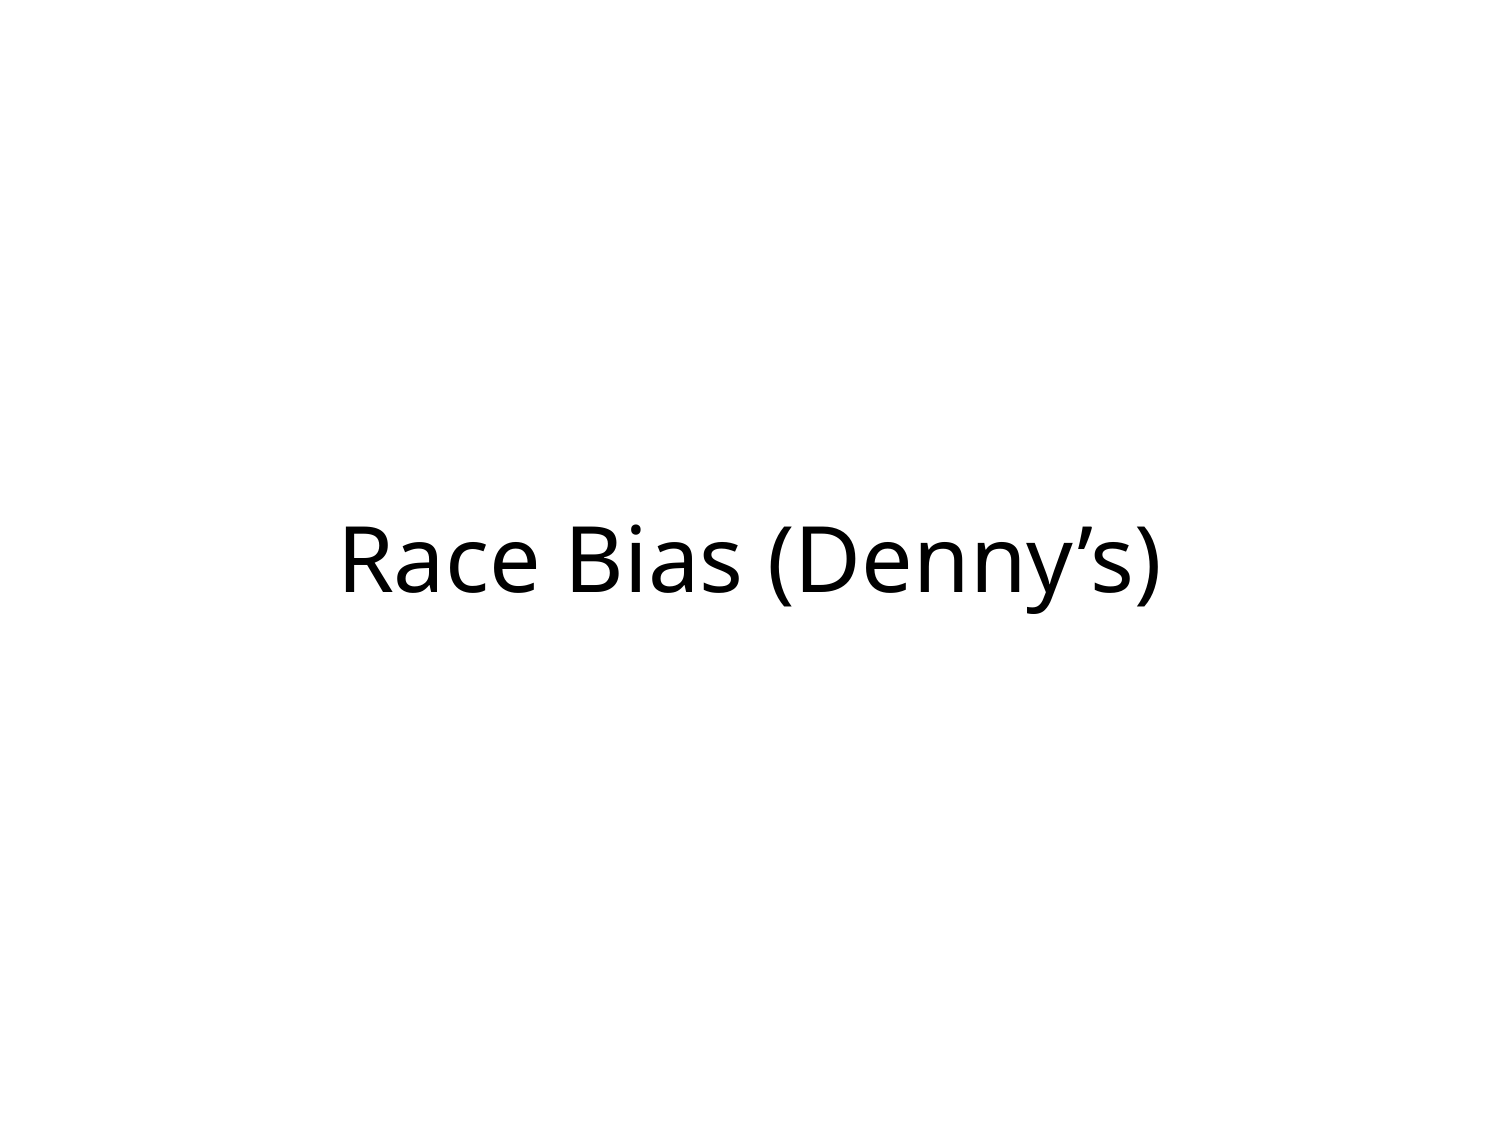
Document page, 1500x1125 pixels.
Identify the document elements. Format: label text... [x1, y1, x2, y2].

title Race Bias (Denny’s) [75, 462, 1425, 650]
